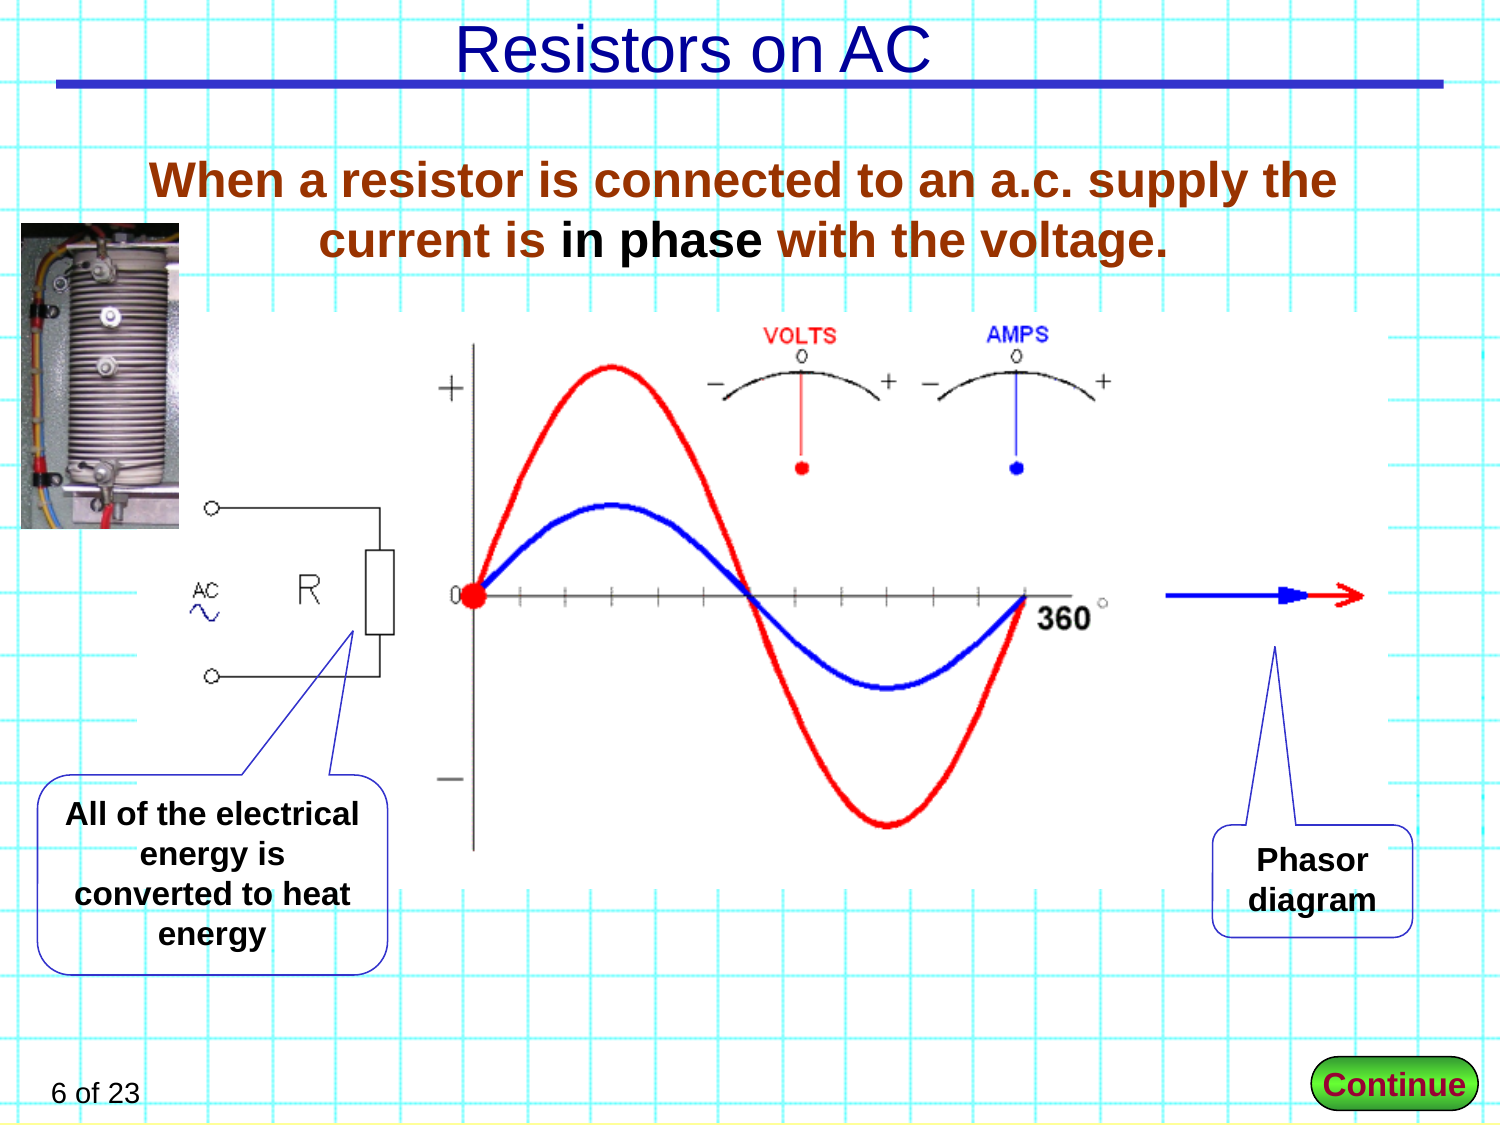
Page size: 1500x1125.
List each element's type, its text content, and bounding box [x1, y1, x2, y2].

text_box When a resistor is connected to an a.c. supply the current is in phase with the voltage. [87, 140, 1400, 276]
text_box Phasor diagram [1212, 825, 1413, 938]
picture [0, 0, 1500, 1123]
title Resistors on AC [249, 0, 1138, 76]
text_box All of the electrical energy is converted to heat energy [37, 774, 388, 976]
text_box Continue [1311, 1056, 1479, 1111]
